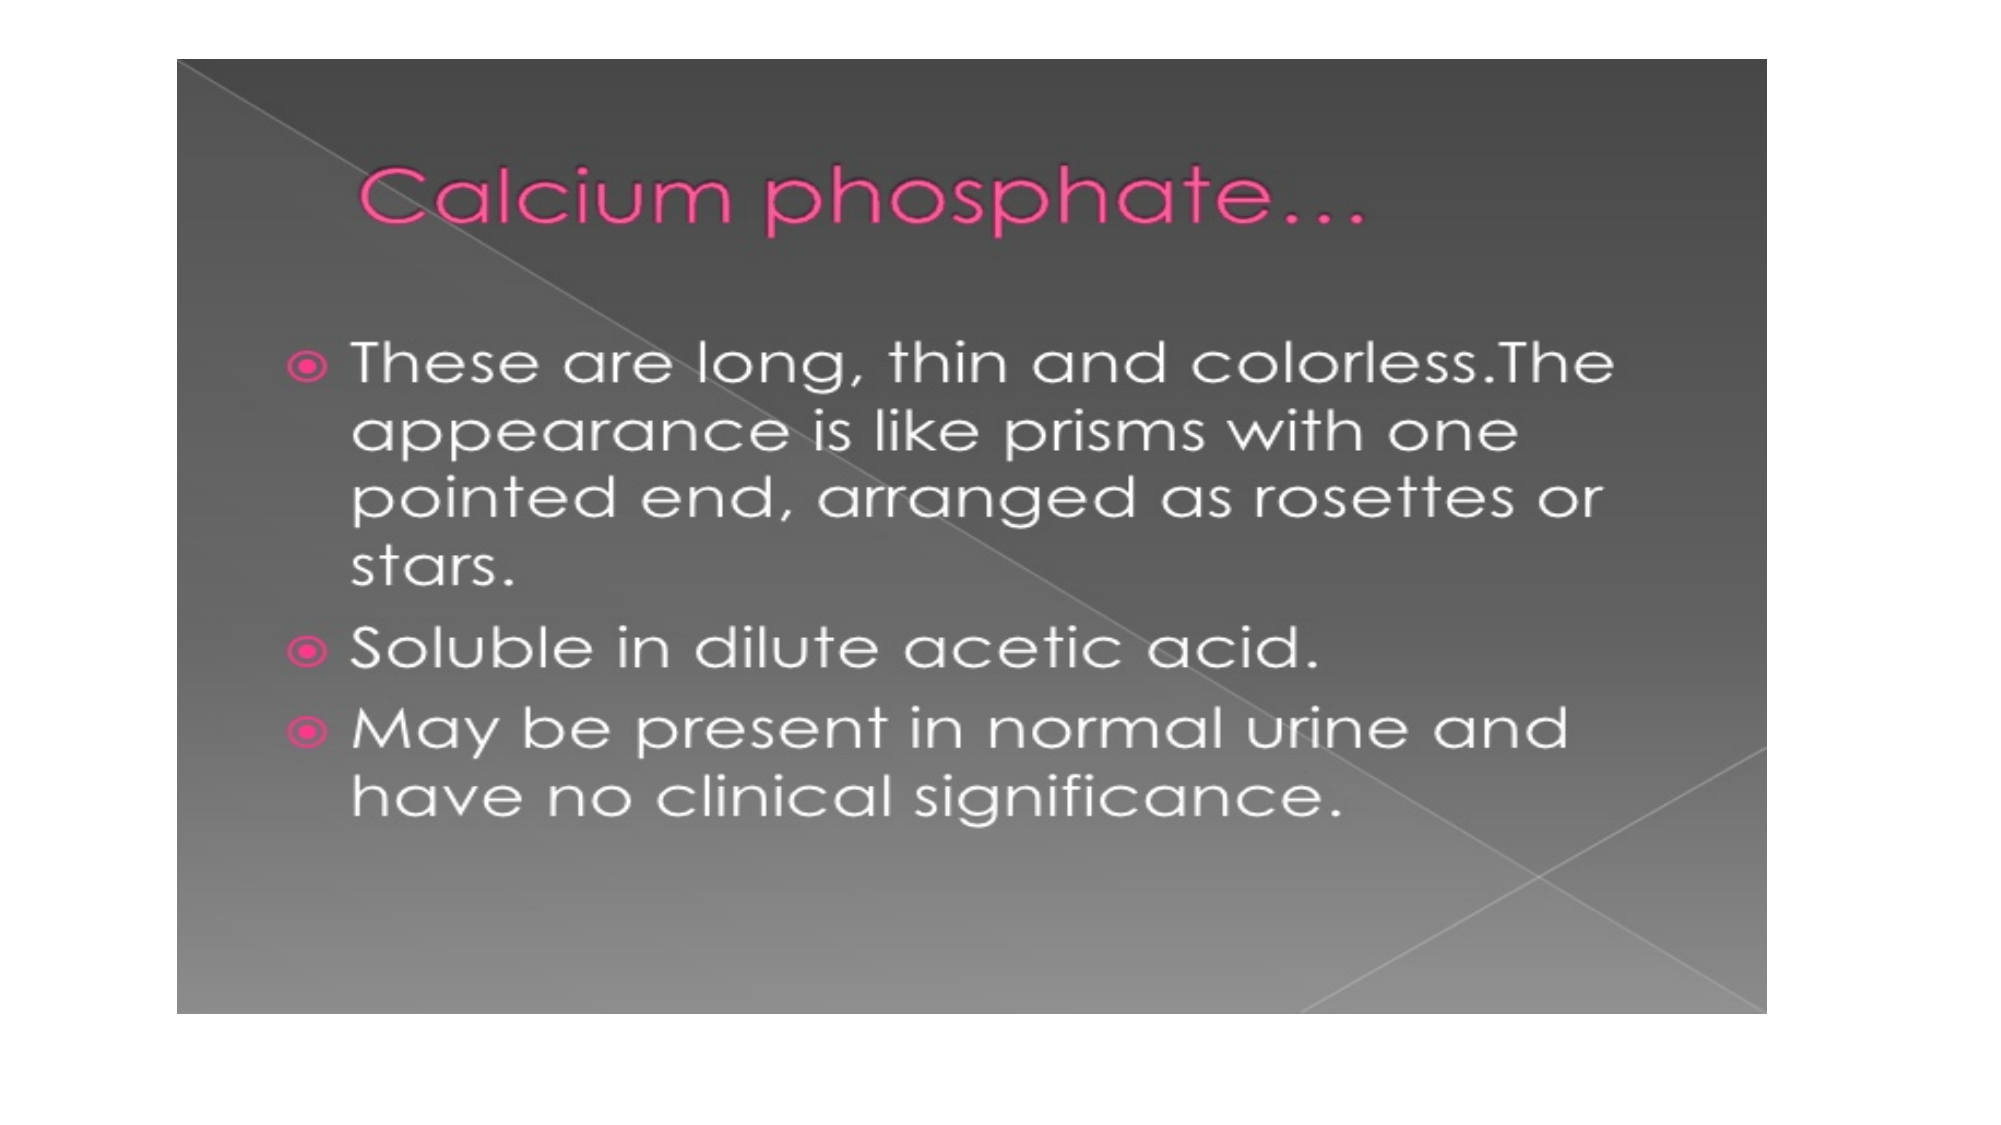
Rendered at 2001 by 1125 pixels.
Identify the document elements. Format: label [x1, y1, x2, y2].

list [177, 59, 1767, 1014]
